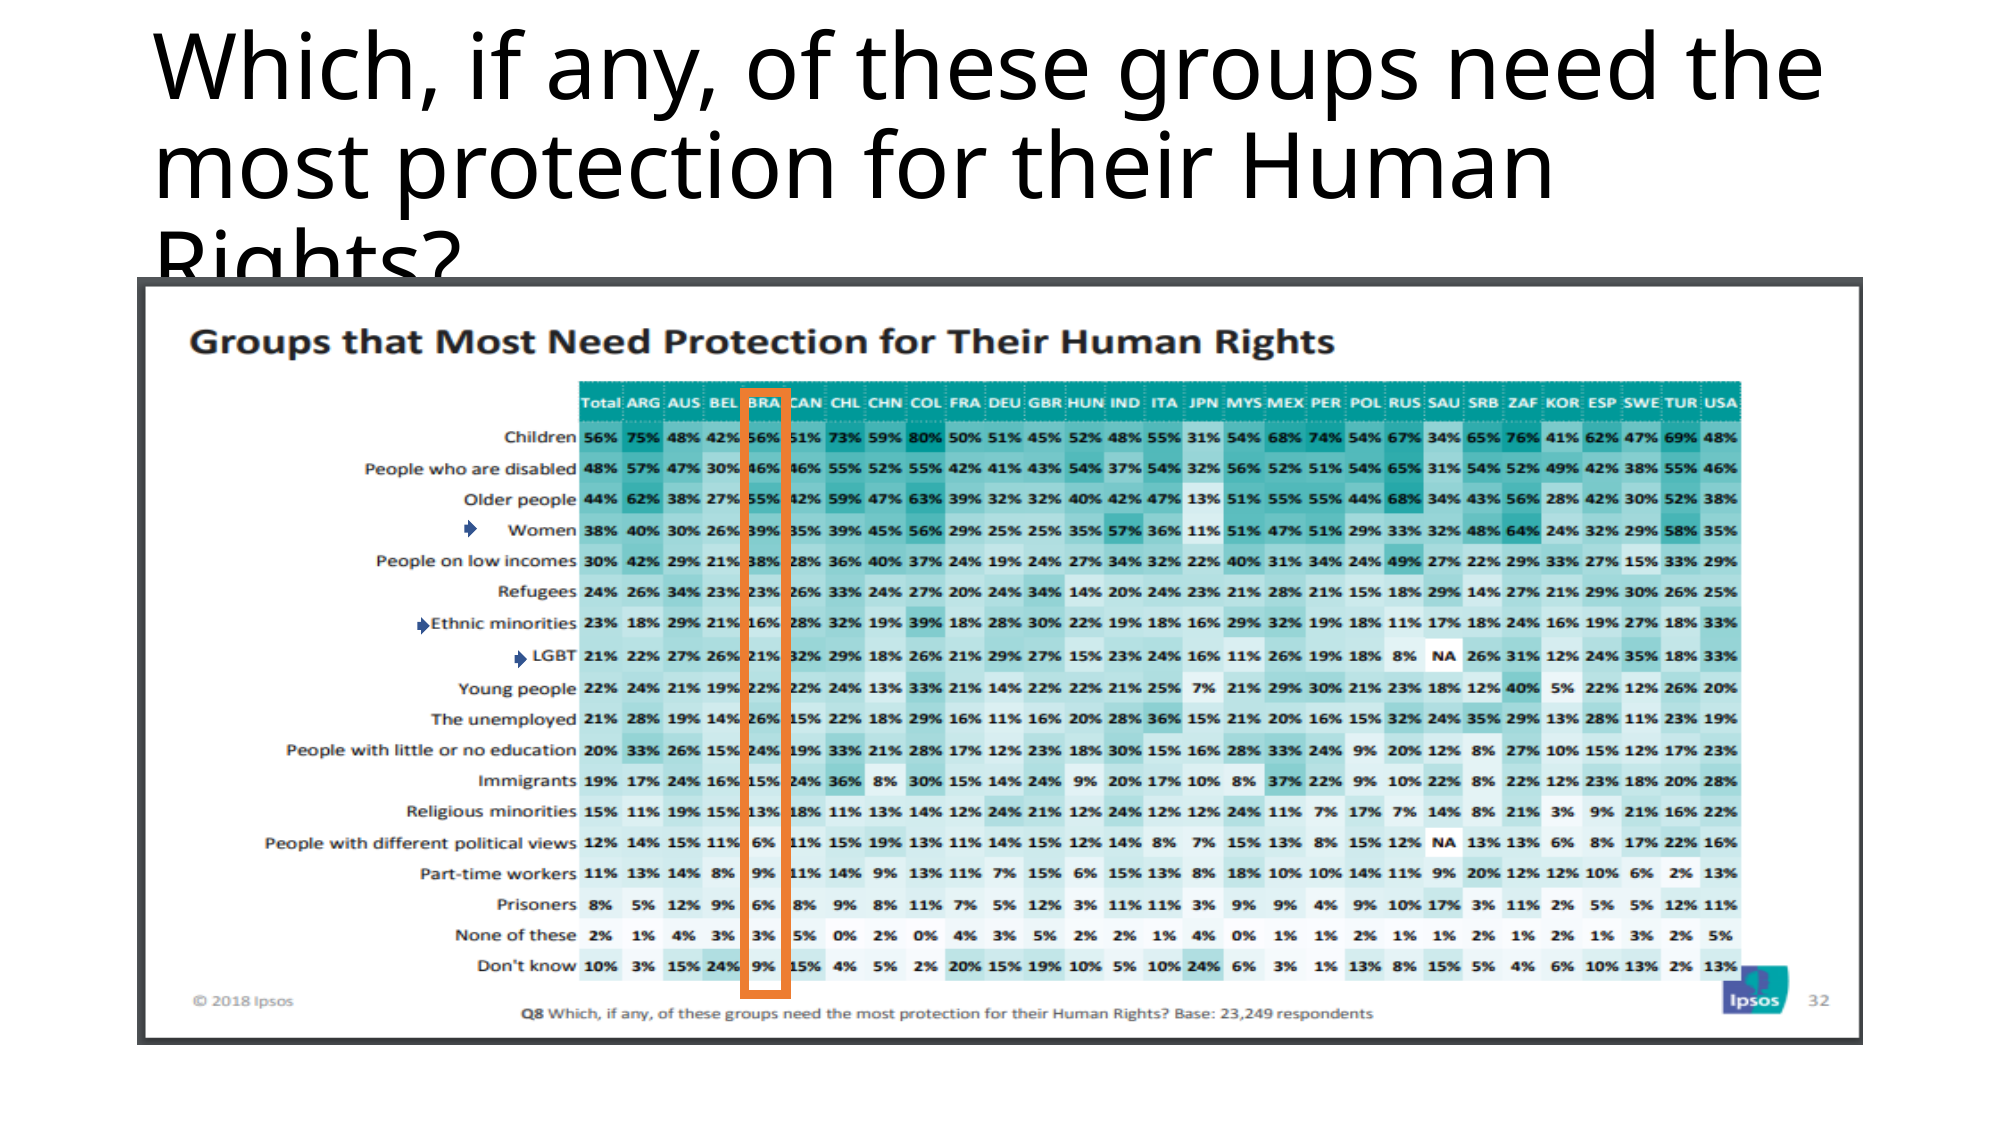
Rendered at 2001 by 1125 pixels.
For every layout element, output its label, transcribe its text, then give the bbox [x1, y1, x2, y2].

text_box Which, if any, of these groups need the most protection for their Human Rights? [137, 59, 1863, 277]
picture [137, 277, 1863, 1045]
